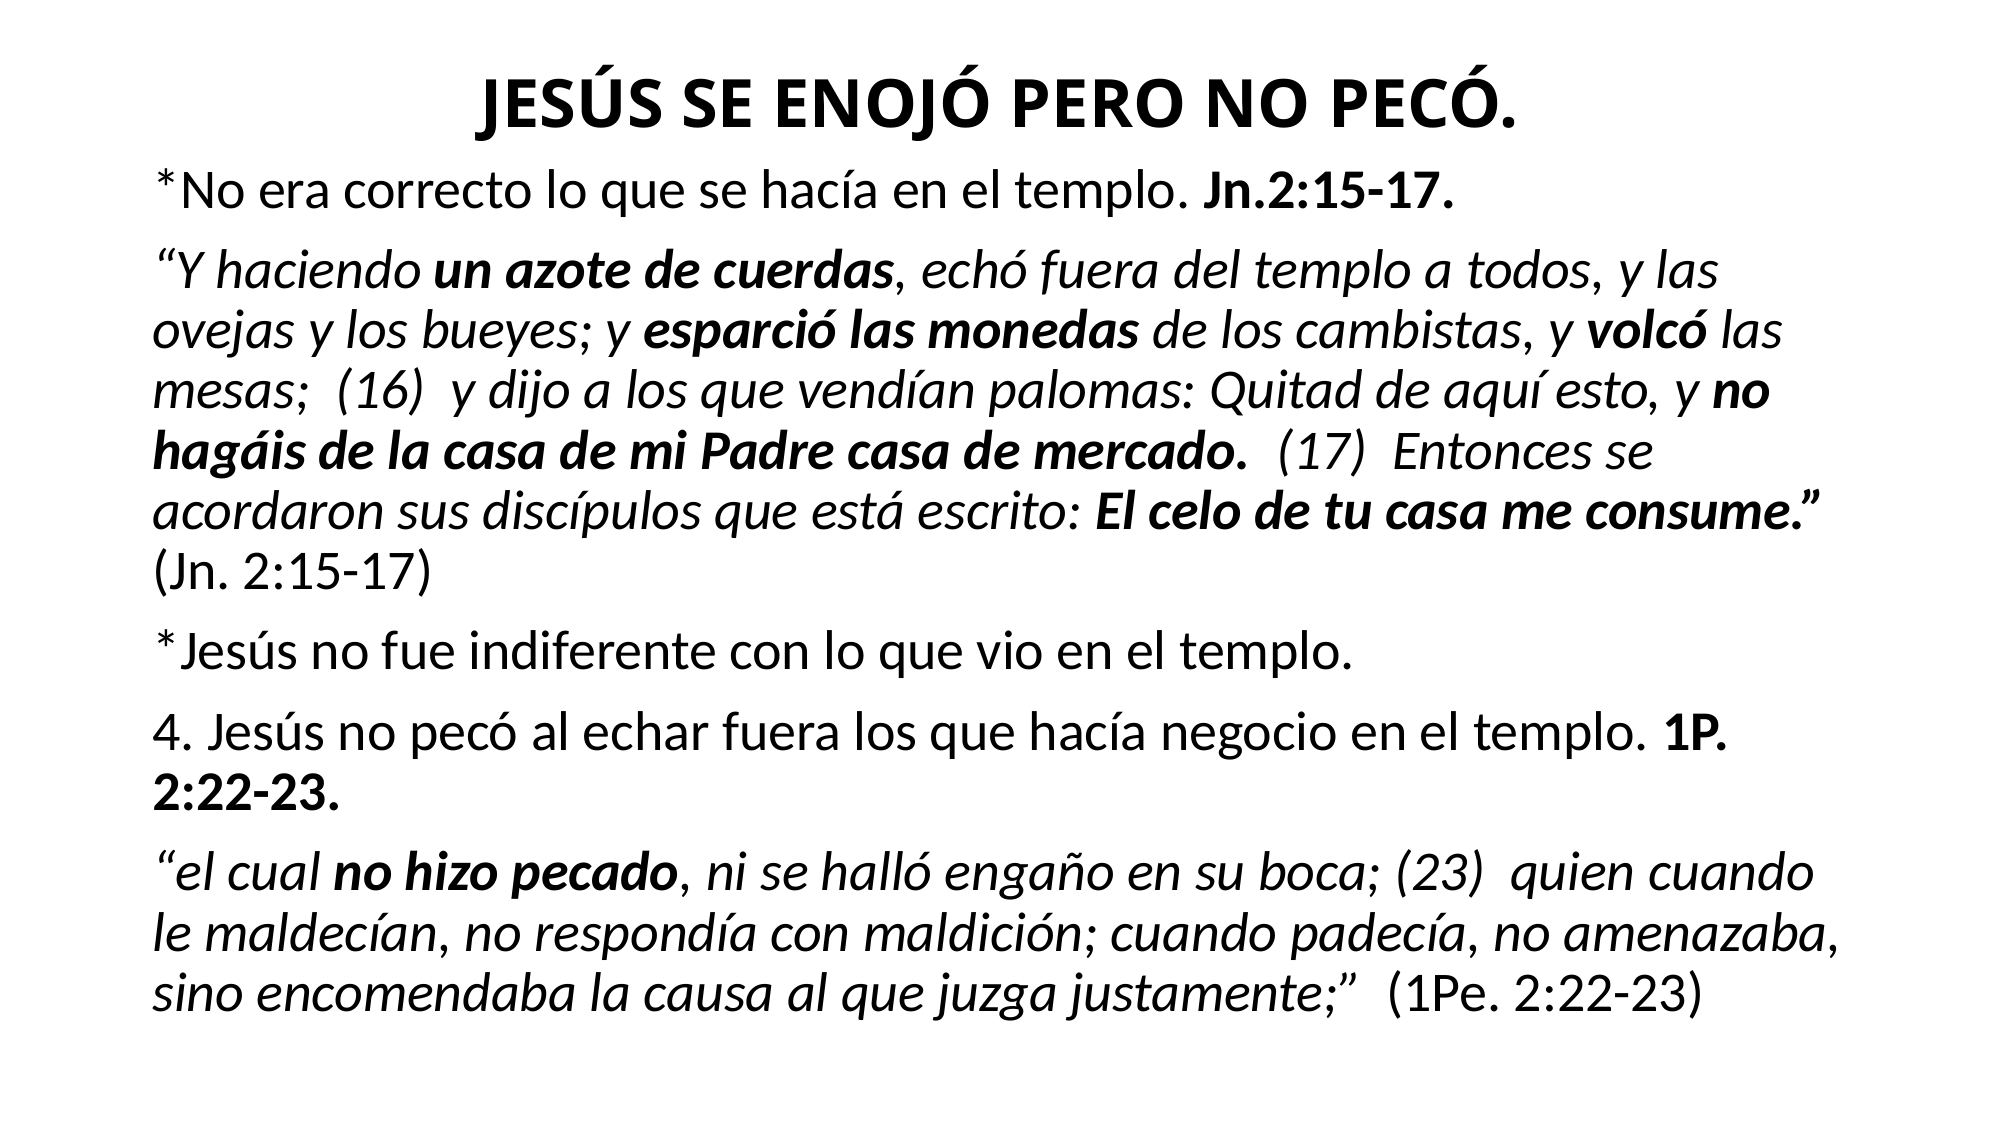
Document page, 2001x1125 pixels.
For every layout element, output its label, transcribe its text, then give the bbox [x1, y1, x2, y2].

title JESÚS SE ENOJÓ PERO NO PECÓ. [137, 59, 1863, 152]
list *No era correcto lo que se hacía en el templo. Jn.2:15-17. “Y haciendo un azote de cuerdas, echó fuera del templo a todos, y las ovejas y los bueyes; y esparció las monedas de los cambistas, y volcó las mesas; (16) y dijo a los que vendían palomas: Quitad de aquí esto, y no hagáis de la casa de mi Padre casa de mercado. (17) Entonces se acordaron sus discípulos que está escrito: El celo de tu casa me consume.” (Jn. 2:15-17) *Jesús no fue indiferente con lo que vio en el templo. 4. Jesús no pecó al echar fuera los que hacía negocio en el templo. 1P. 2:22-23. “el cual no hizo pecado, ni se halló engaño en su boca; (23) quien cuando le maldecían, no respondía con maldición; cuando padecía, no amenazaba, sino encomendaba la causa al que juzga justamente;” (1Pe. 2:22-23) [137, 152, 1863, 1083]
